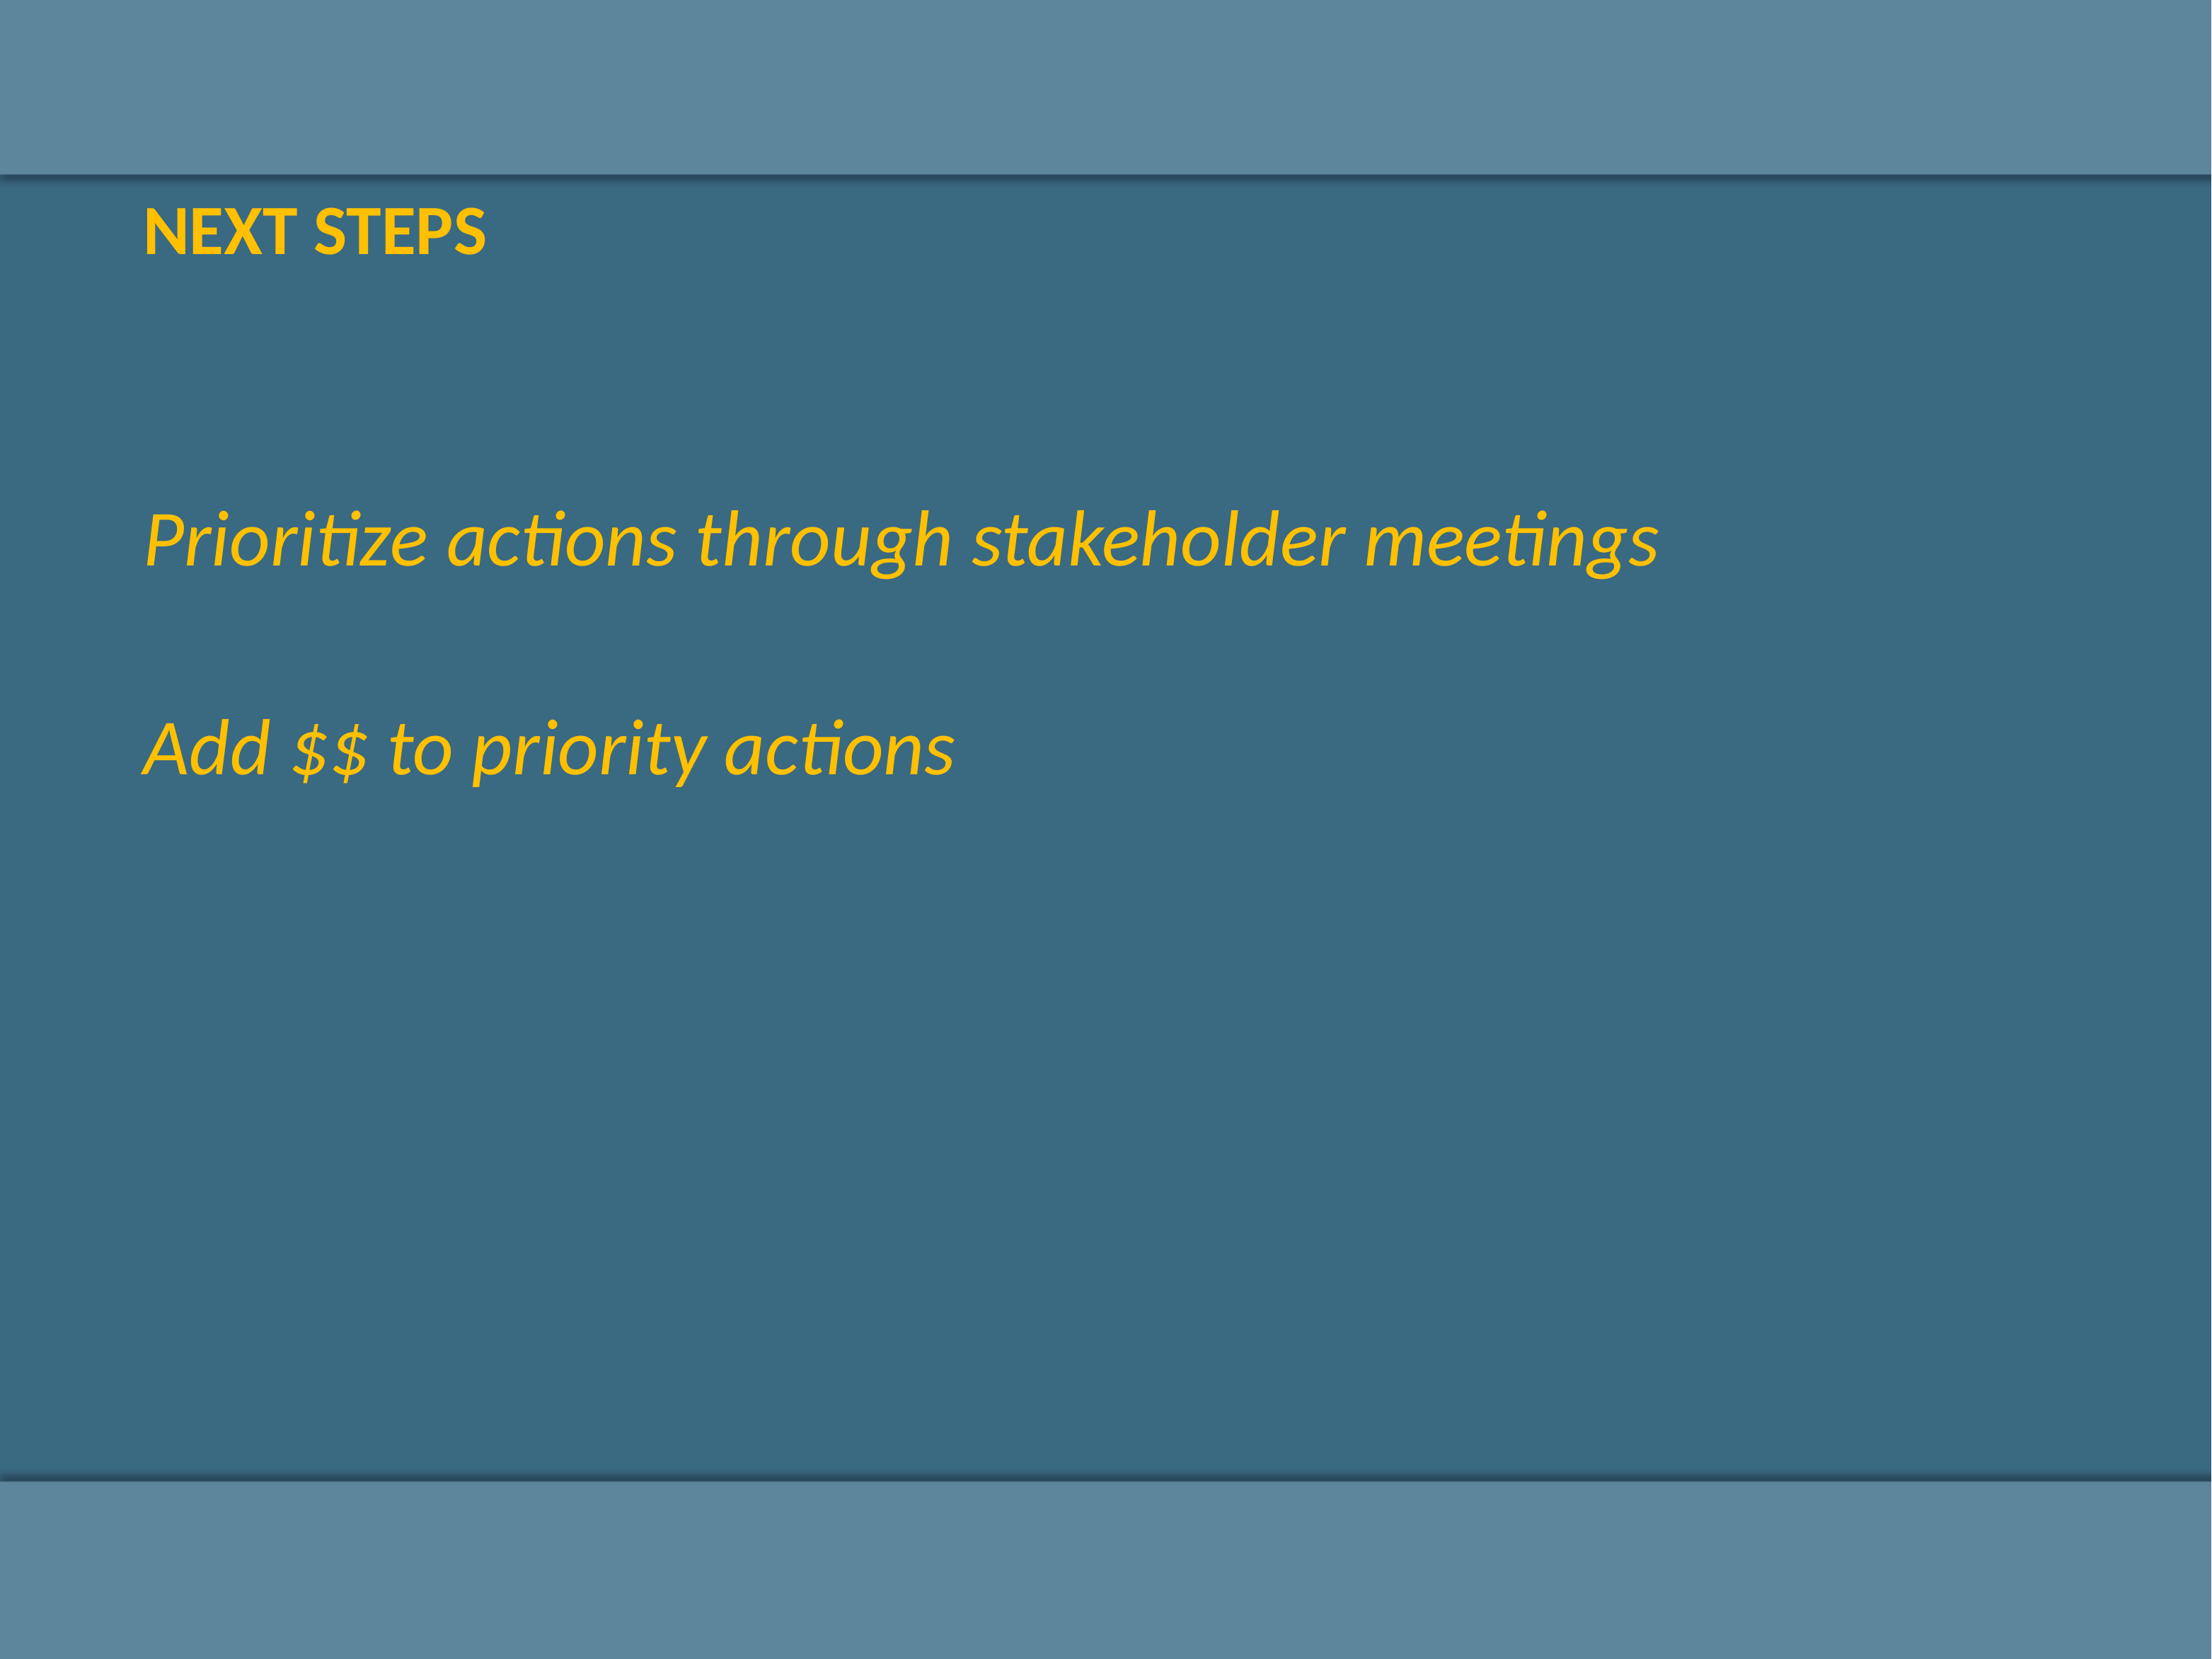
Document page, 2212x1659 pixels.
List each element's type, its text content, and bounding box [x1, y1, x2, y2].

picture [0, 0, 2211, 1659]
list NEXT STEPS Prioritize actions through stakeholder meetings Add $$ to priority actions [132, 0, 2039, 883]
